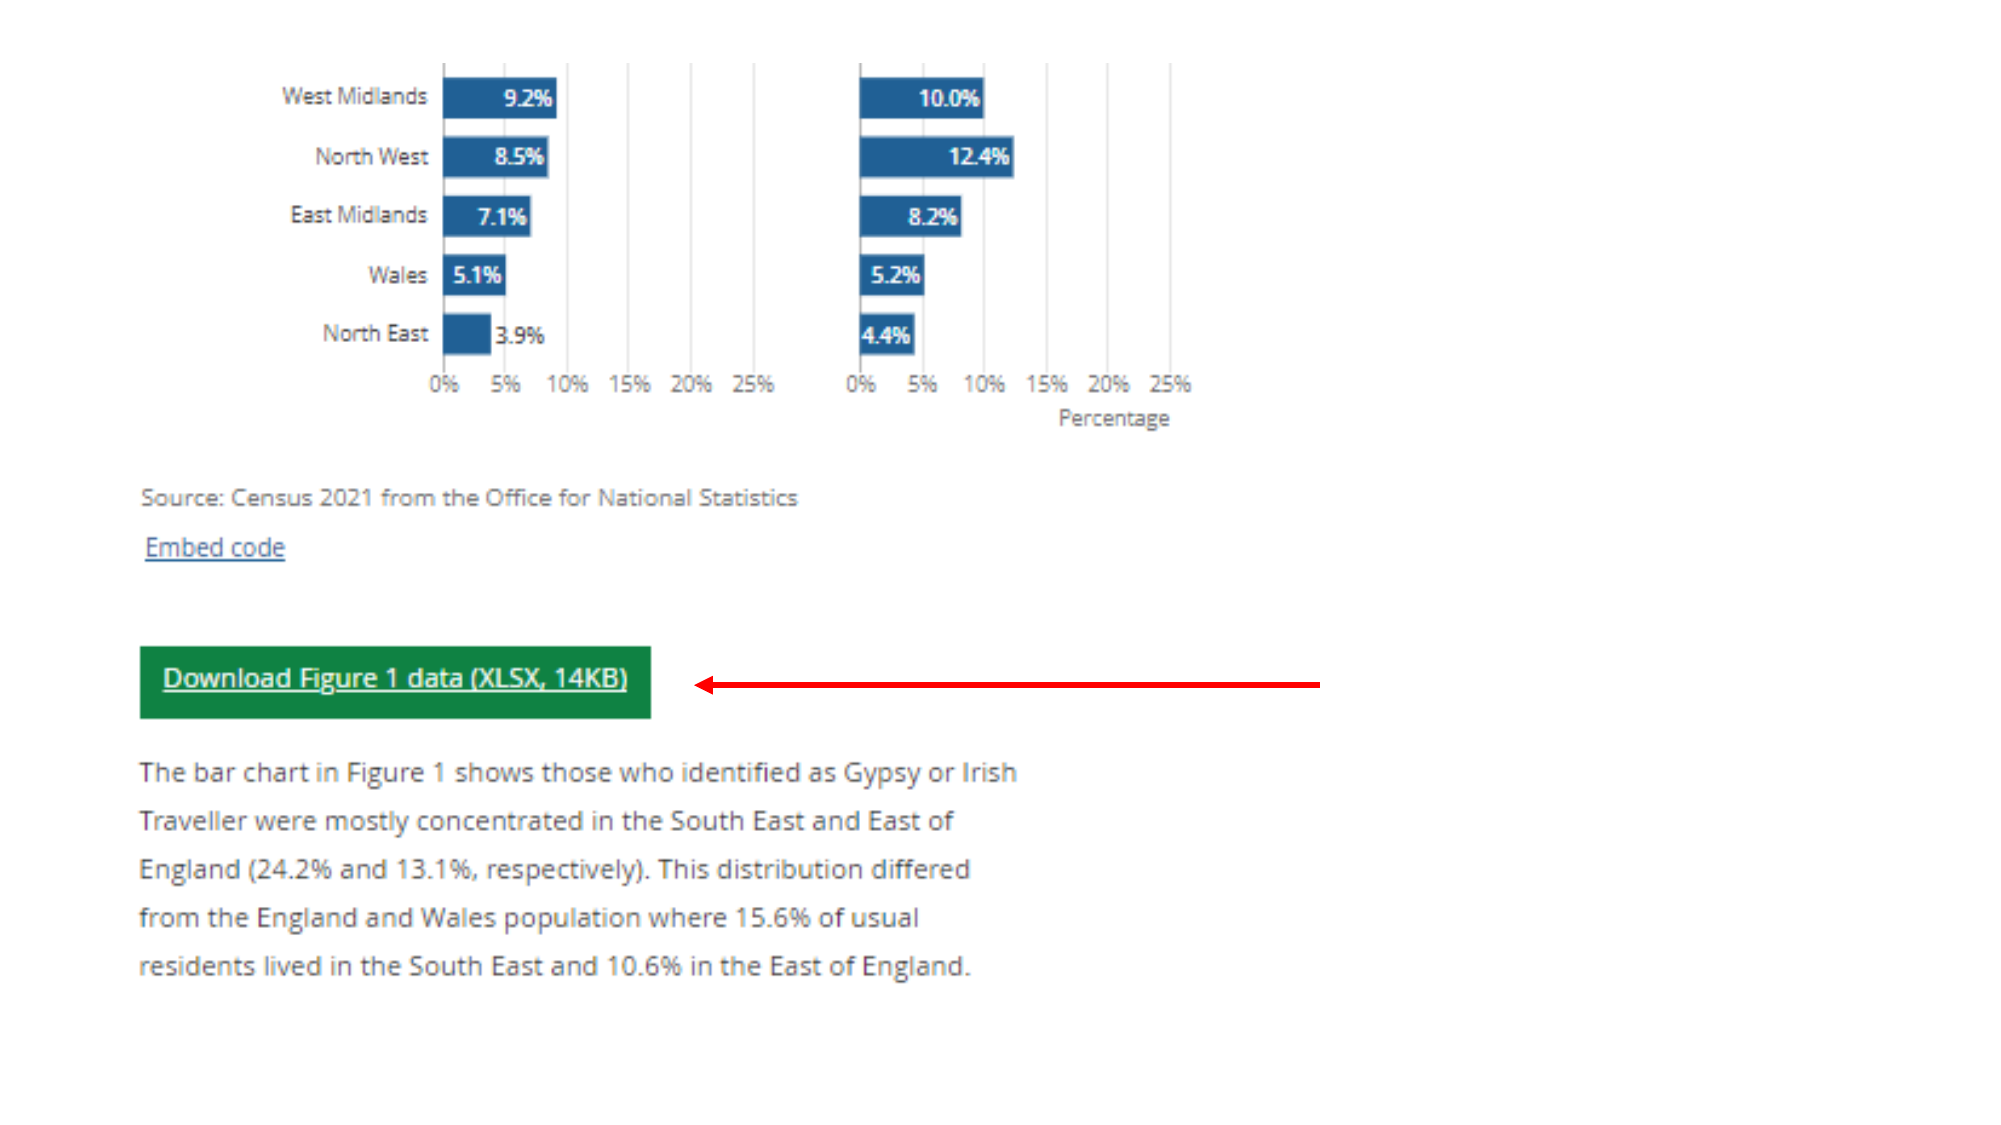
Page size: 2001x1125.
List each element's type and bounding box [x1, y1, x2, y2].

picture [27, 63, 1320, 1073]
